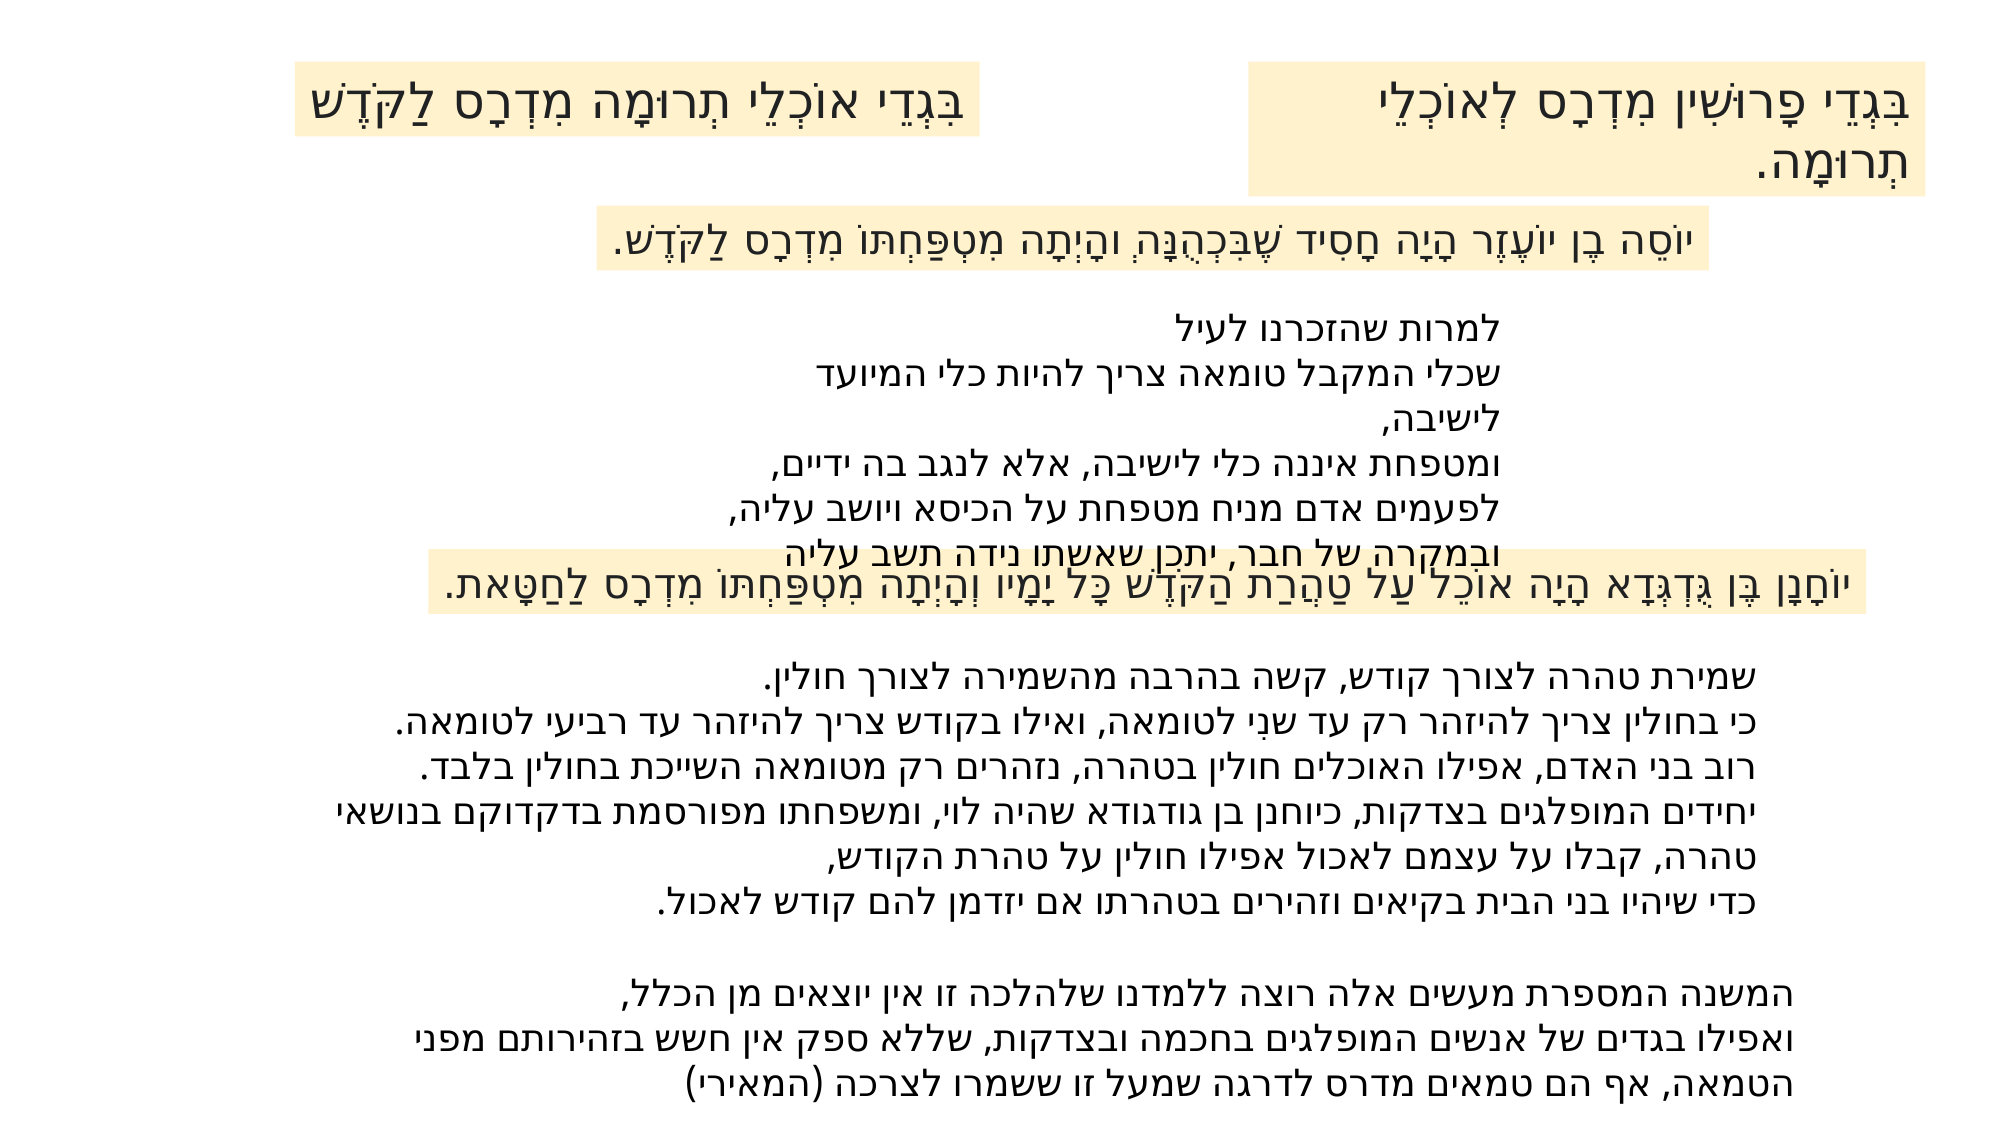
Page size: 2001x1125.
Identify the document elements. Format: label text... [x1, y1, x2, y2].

text_box שמירת טהרה לצורך קודש, קשה בהרבה מהשמירה לצורך חולין. כי בחולין צריך להיזהר רק עד שנִי לטומאה, ואילו בקודש צריך להיזהר עד רביעי לטומאה. רוב בני האדם, אפילו האוכלים חולין בטהרה, נזהרים רק מטומאה השייכת בחולין בלבד. יחידים המופלגים בצדקות, כיוחנן בן גודגודא שהיה לוי, ומשפחתו מפורסמת בדקדוקם בנושאי טהרה, קבלו על עצמם לאכול אפילו חולין על טהרת הקודש, כדי שיהיו בני הבית בקיאים וזהירים בטהרתו אם יזדמן להם קודש לאכול. [290, 644, 1773, 930]
text_box יוֹסֵה בֶן יוֹעֶזֶר הָיָה חָסִיד שֶׁבִּכְהֻנָּה ְוהָיְתָה מִטְפַּחְתּוֹ מִדְרָס לַקֹּדֶשׁ. [596, 205, 1709, 271]
text_box המשנה המספרת מעשים אלה רוצה ללמדנו שלהלכה זו אין יוצאים מן הכלל, ואפילו בגדים של אנשים המופלגים בחכמה ובצדקות, שללא ספק אין חשש בזהירותם מפני הטמאה, אף הם טמאים מדרס לדרגה שמעל זו ששמרו לצרכה (המאירי) [324, 962, 1811, 1112]
text_box בִּגְדֵי פָרוּשִׁין מִדְרָס לְאוֹכְלֵי תְרוּמָה. [1248, 61, 1926, 197]
text_box יוֹחָנָן בֶּן גֻּדְגְּדָא הָיָה אוֹכֵל עַל טַהֲרַת הַקֹּדֶשׁ כָּל יָמָיו וְהָיְתָה מִטְפַּחְתּוֹ מִדְרָס לַחַטָּאת. [428, 549, 1867, 614]
text_box בִּגְדֵי אוֹכְלֵי תְרוּמָה מִדְרָס לַקֹּדֶשׁ [294, 61, 980, 137]
text_box למרות שהזכרנו לעיל שכלי המקבל טומאה צריך להיות כלי המיועד לישיבה, ומטפחת איננה כלי לישיבה, אלא לנגב בה ידיים, לפעמים אדם מניח מטפחת על הכיסא ויושב עליה, ובמקרה של חבר, יתכן שאשתו נידה תשב עליה [695, 297, 1517, 582]
